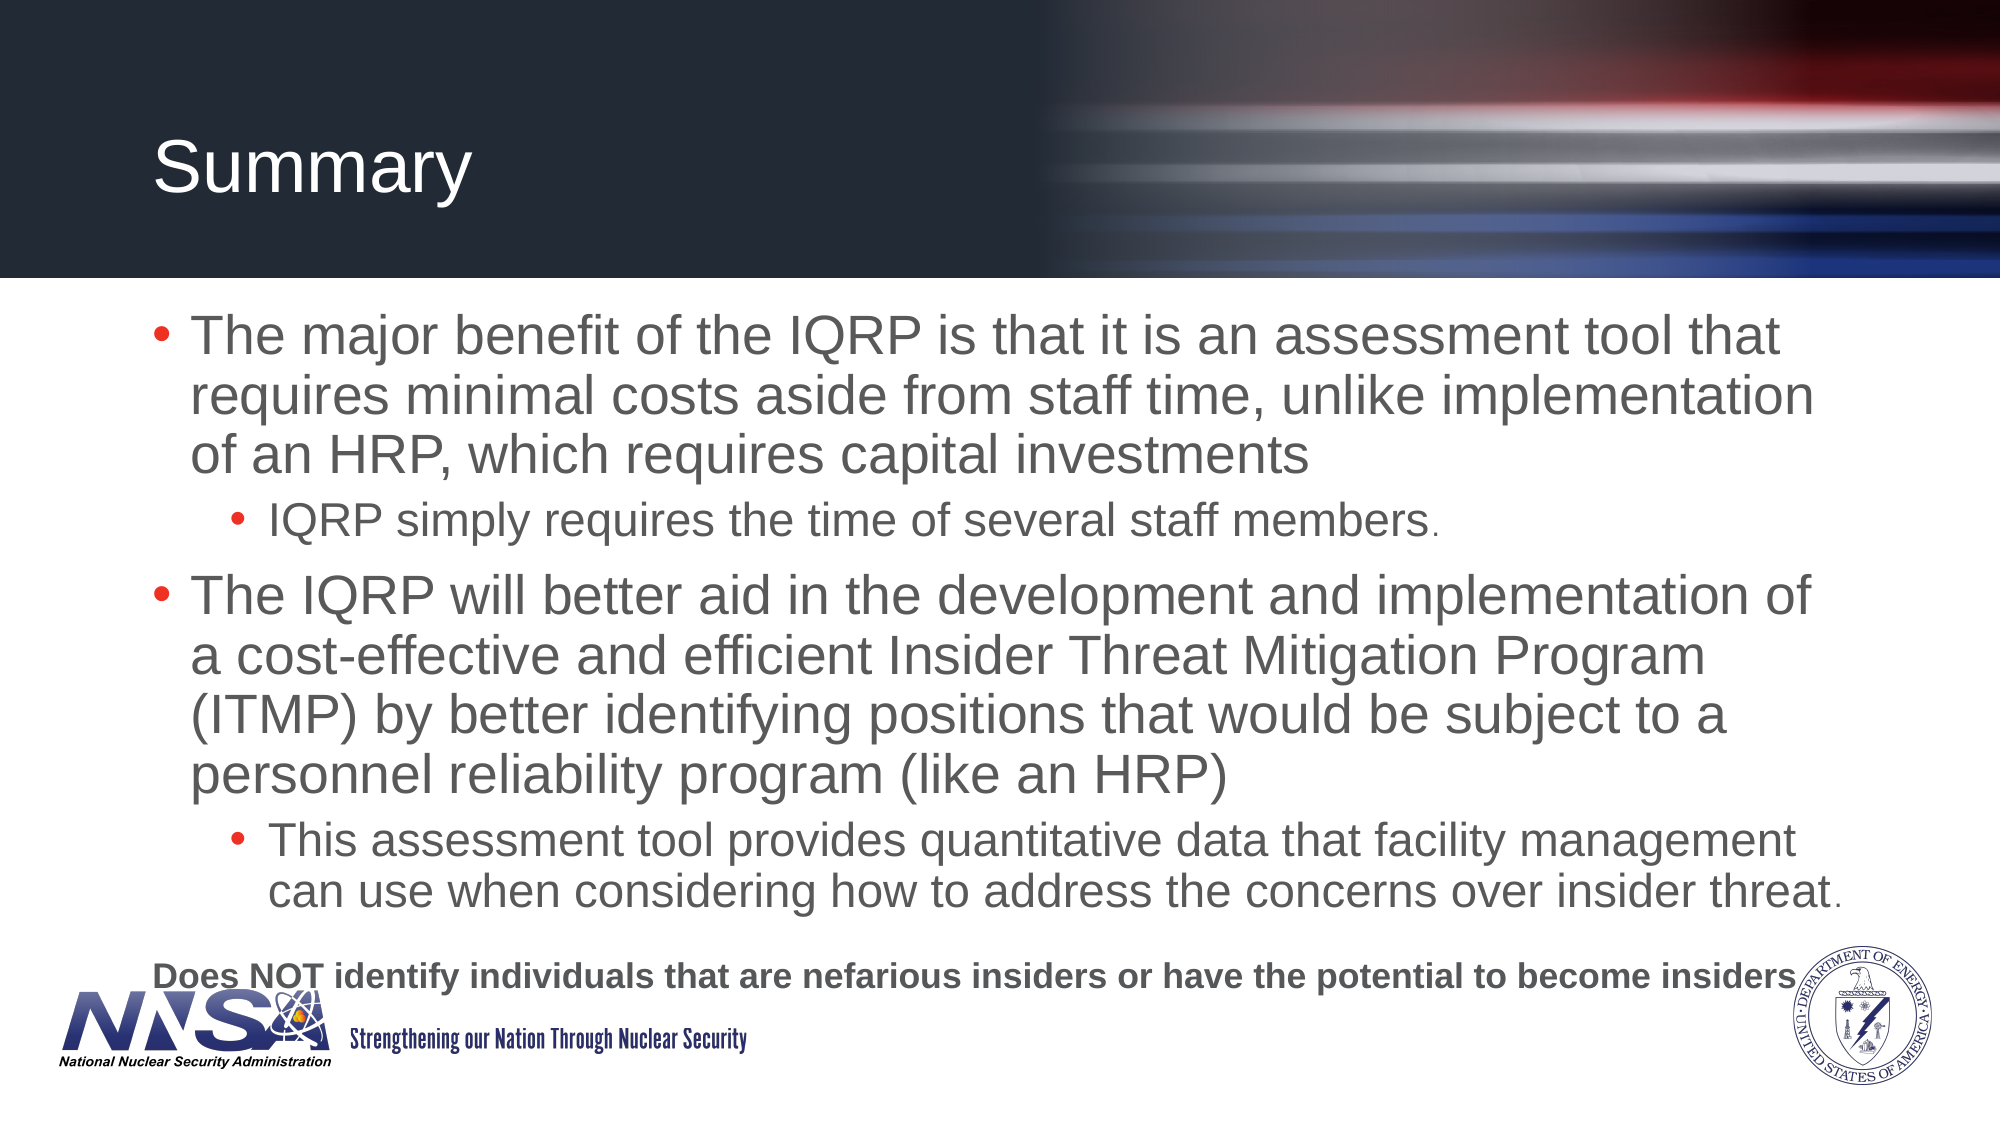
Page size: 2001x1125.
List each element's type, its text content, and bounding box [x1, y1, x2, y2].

list The major benefit of the IQRP is that it is an assessment tool that requires minimal costs aside from staff time, unlike implementation of an HRP, which requires capital investments IQRP simply requires the time of several staff members. The IQRP will better aid in the development and implementation of a cost-effective and efficient Insider Threat Mitigation Program (ITMP) by better identifying positions that would be subject to a personnel reliability program (like an HRP) This assessment tool provides quantitative data that facility management can use when considering how to address the concerns over insider threat. Does NOT identify individuals that are nefarious insiders or have the potential to become insiders [137, 299, 1863, 1014]
title Summary [137, 59, 1863, 278]
picture [59, 989, 331, 1069]
